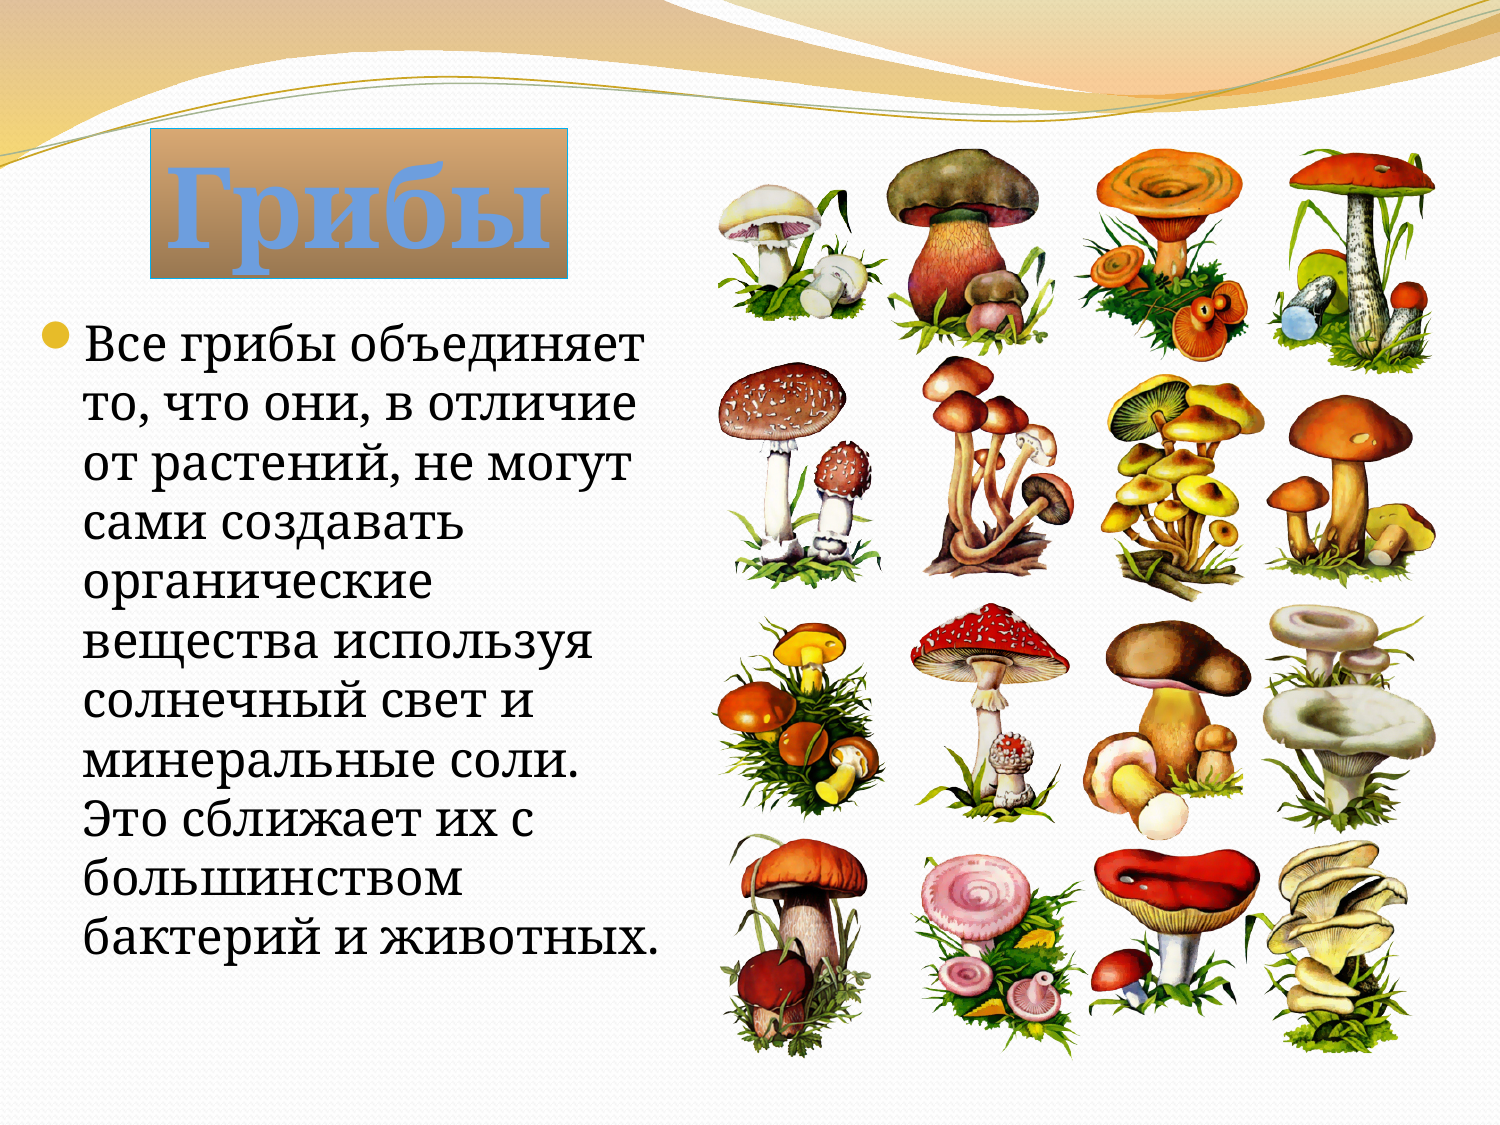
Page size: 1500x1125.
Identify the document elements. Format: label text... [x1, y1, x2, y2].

text_box Грибы [150, 128, 568, 279]
picture [679, 124, 1466, 1091]
list Все грибы объединяет то, что они, в отличие от растений, не могут сами создавать органические вещества используя солнечный свет и минеральные соли. Это сближает их с большинством бактерий и животных. [23, 304, 672, 973]
